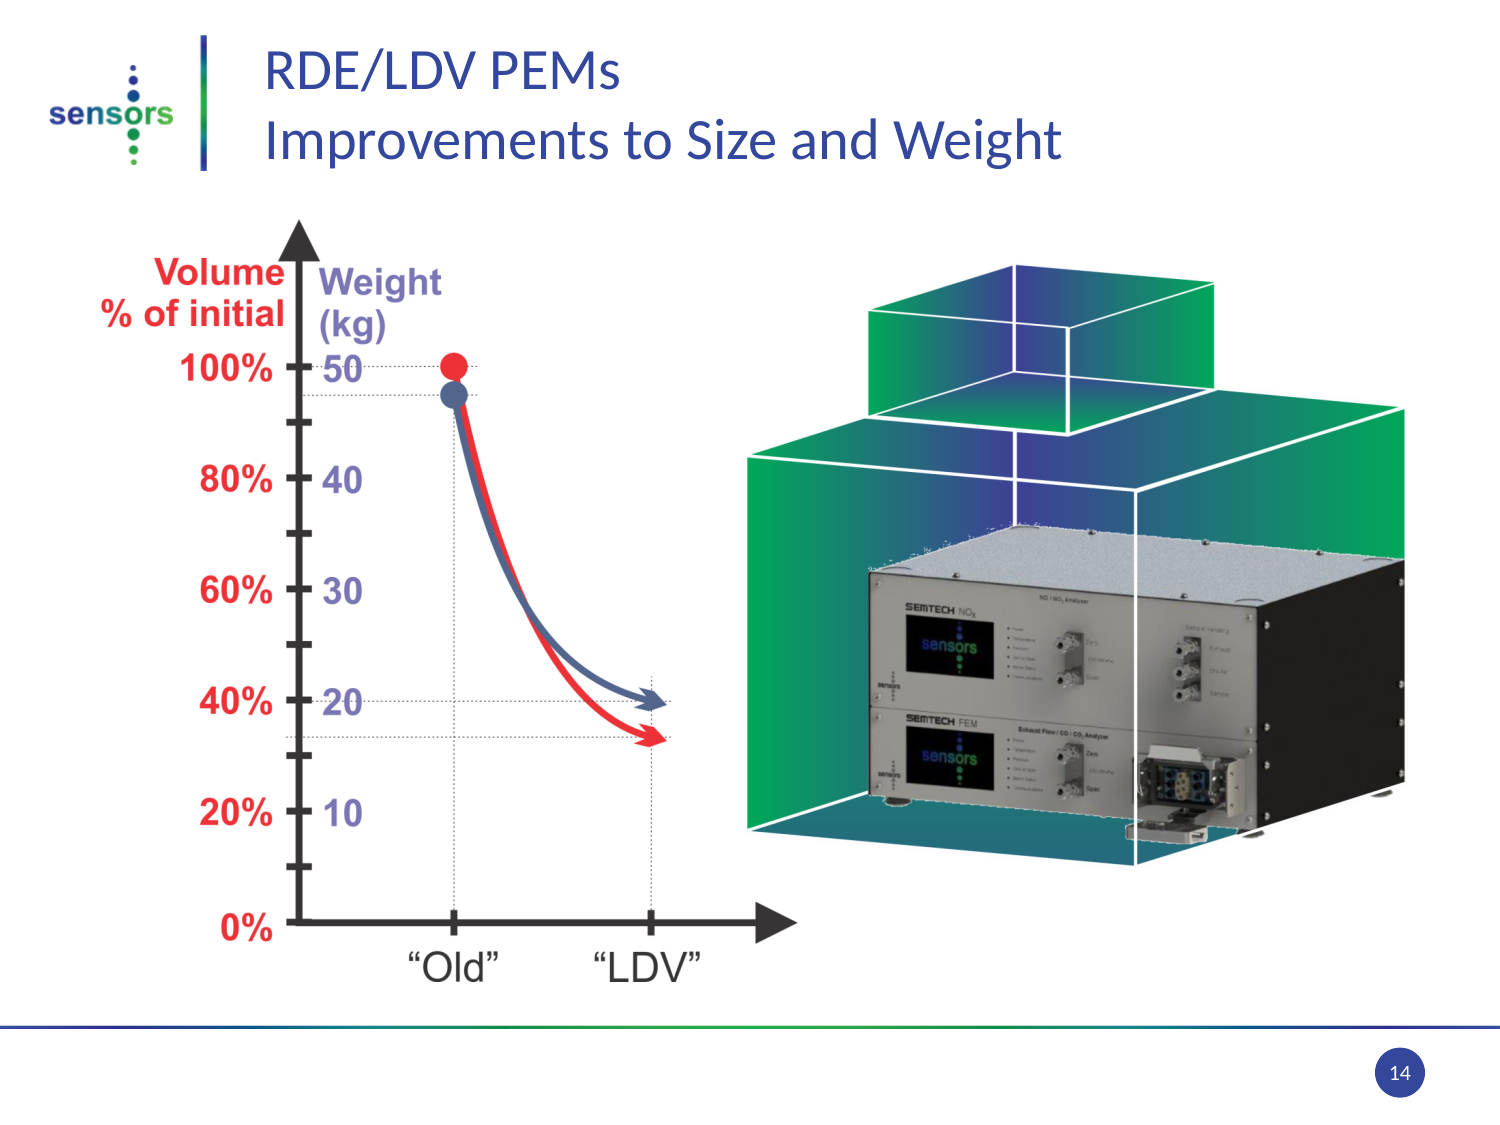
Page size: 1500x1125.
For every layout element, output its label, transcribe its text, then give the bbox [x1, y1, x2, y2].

slide_number 14 [1366, 1047, 1433, 1096]
picture [100, 219, 1409, 982]
picture [199, 36, 206, 171]
picture [49, 65, 173, 165]
title RDE/LDV PEMs Improvements to Size and Weight [249, 23, 1406, 180]
picture [0, 1024, 1500, 1029]
